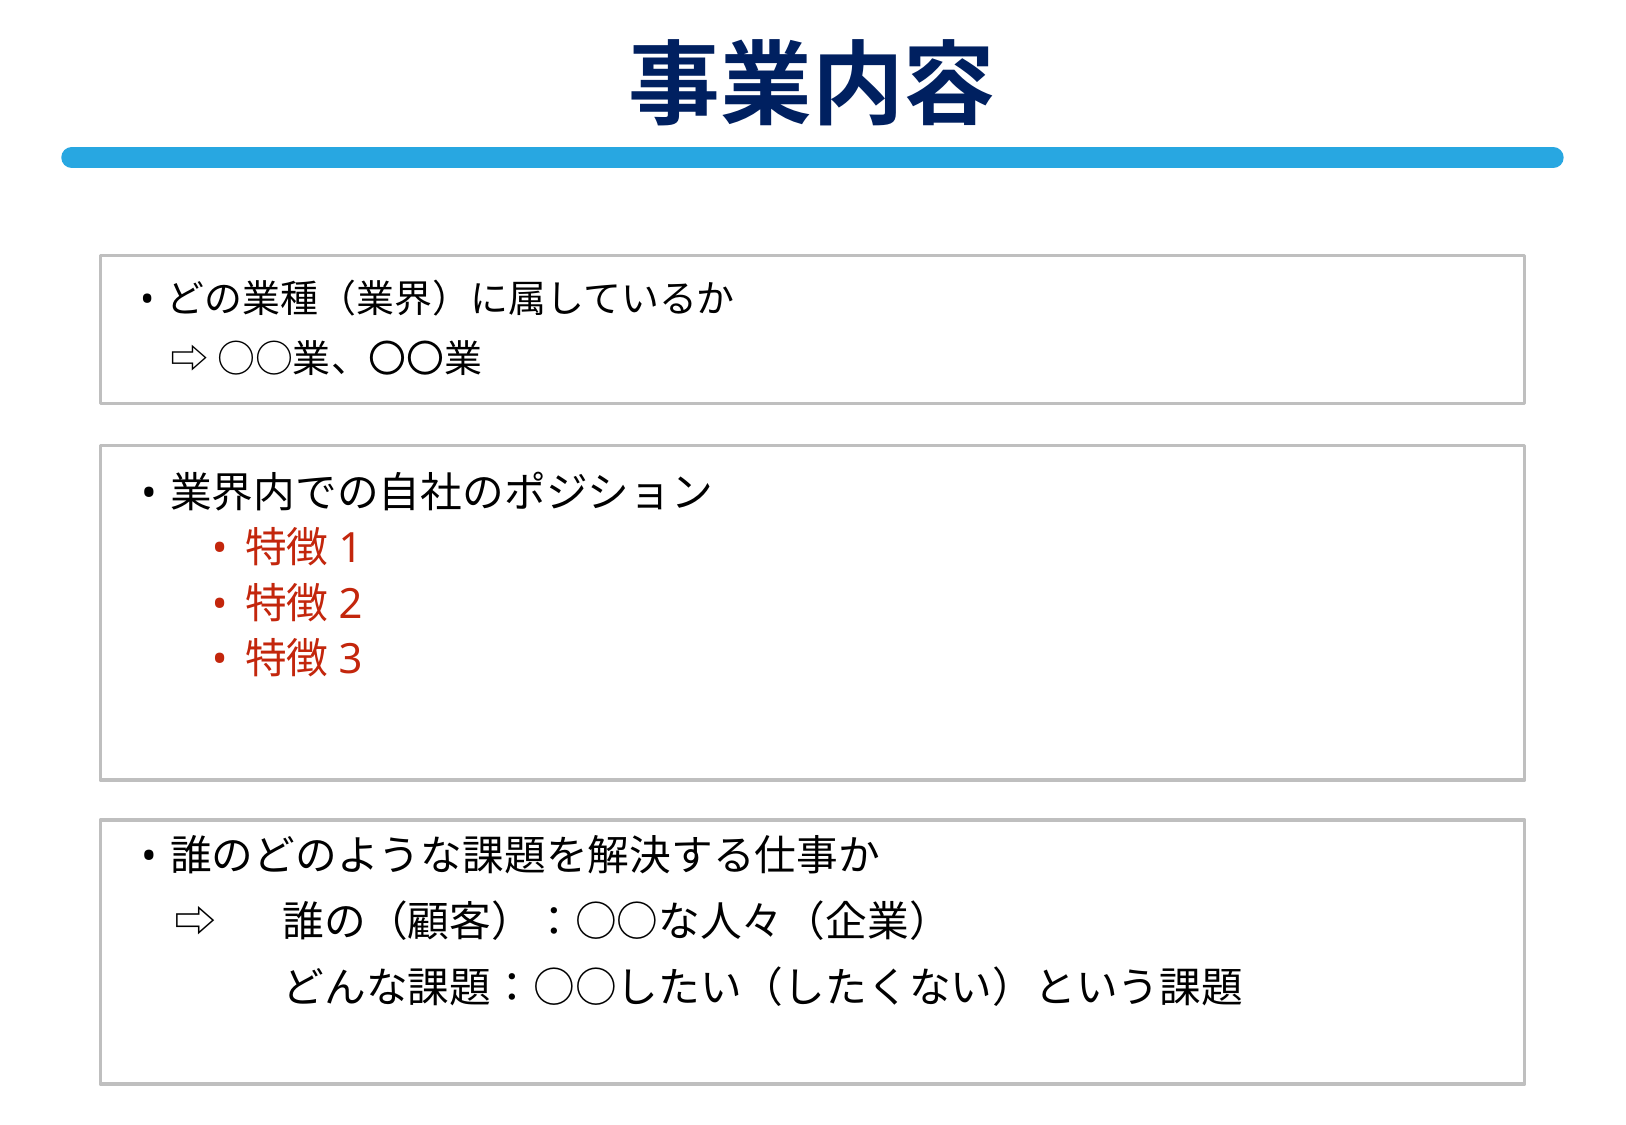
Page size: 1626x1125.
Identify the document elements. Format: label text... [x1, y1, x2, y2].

text_box どの業種（業界）に属しているか ⇨ ○○業、〇〇業 [100, 255, 1525, 404]
text_box 誰のどのような課題を解決する仕事か ⇨ 誰の（顧客）：○○な人々（企業） どんな課題：○○したい（したくない）という課題 [100, 820, 1525, 1084]
text_box 業界内での自社のポジション 特徴1 特徴2 特徴3 [100, 445, 1525, 780]
title 事業内容 [111, 58, 1514, 118]
